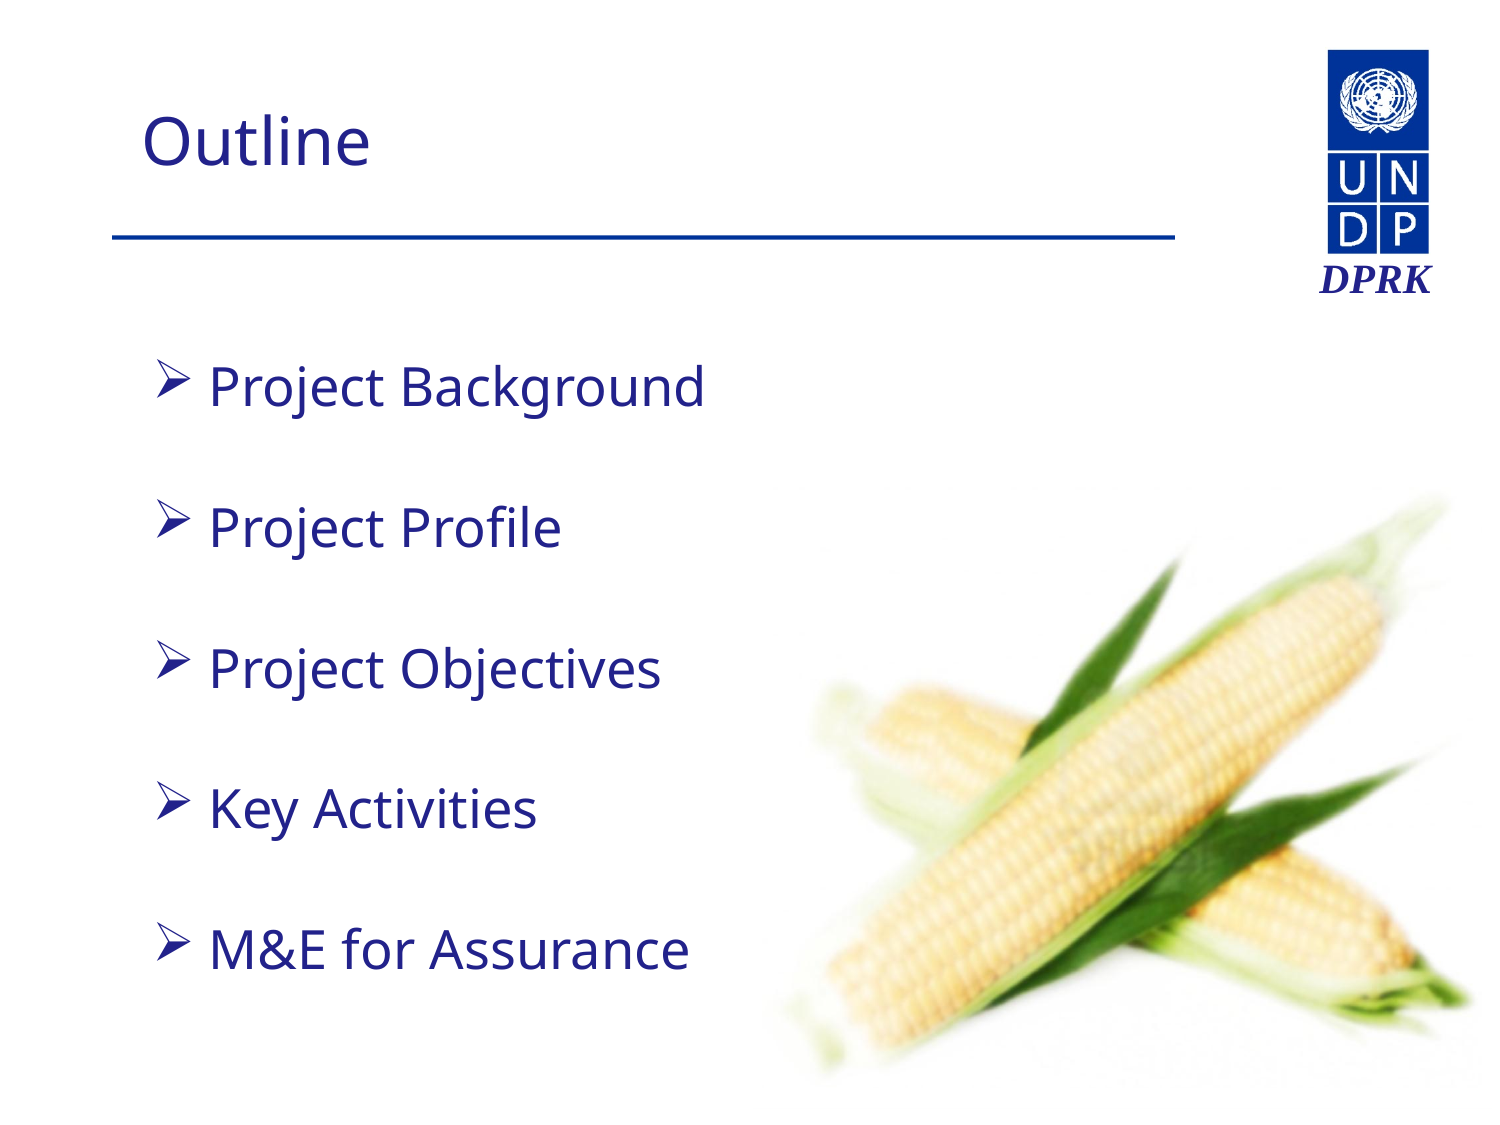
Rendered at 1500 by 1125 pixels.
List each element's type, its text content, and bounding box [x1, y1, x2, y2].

picture [762, 487, 1482, 1088]
title Outline [75, 45, 1425, 233]
list Project Background Project Profile Project Objectives Key Activities M&E for Assurance [137, 280, 1425, 956]
text_box DPRK [1304, 244, 1446, 309]
picture [1325, 47, 1431, 244]
